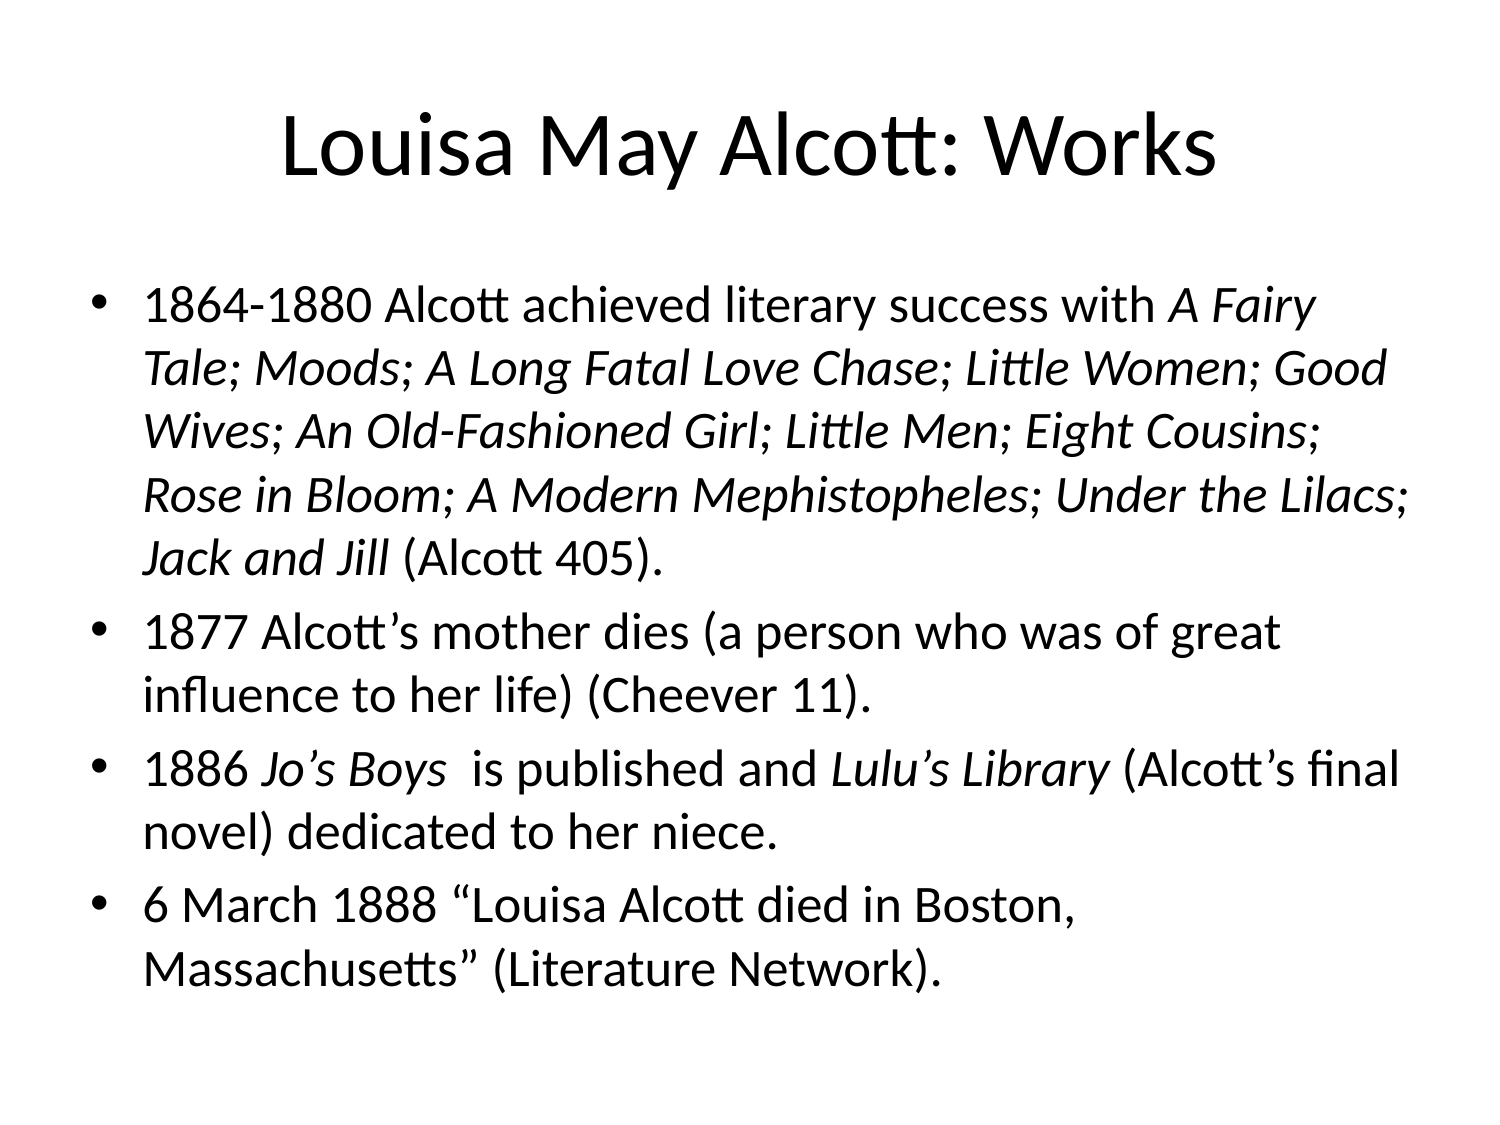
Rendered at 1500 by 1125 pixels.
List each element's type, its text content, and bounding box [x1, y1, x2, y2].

list 1864-1880 Alcott achieved literary success with A Fairy Tale; Moods; A Long Fatal Love Chase; Little Women; Good Wives; An Old-Fashioned Girl; Little Men; Eight Cousins; Rose in Bloom; A Modern Mephistopheles; Under the Lilacs; Jack and Jill (Alcott 405). 1877 Alcott’s mother dies (a person who was of great influence to her life) (Cheever 11). 1886 Jo’s Boys is published and Lulu’s Library (Alcott’s final novel) dedicated to her niece. 6 March 1888 “Louisa Alcott died in Boston, Massachusetts” (Literature Network). [75, 262, 1425, 1005]
title Louisa May Alcott: Works [75, 45, 1425, 233]
